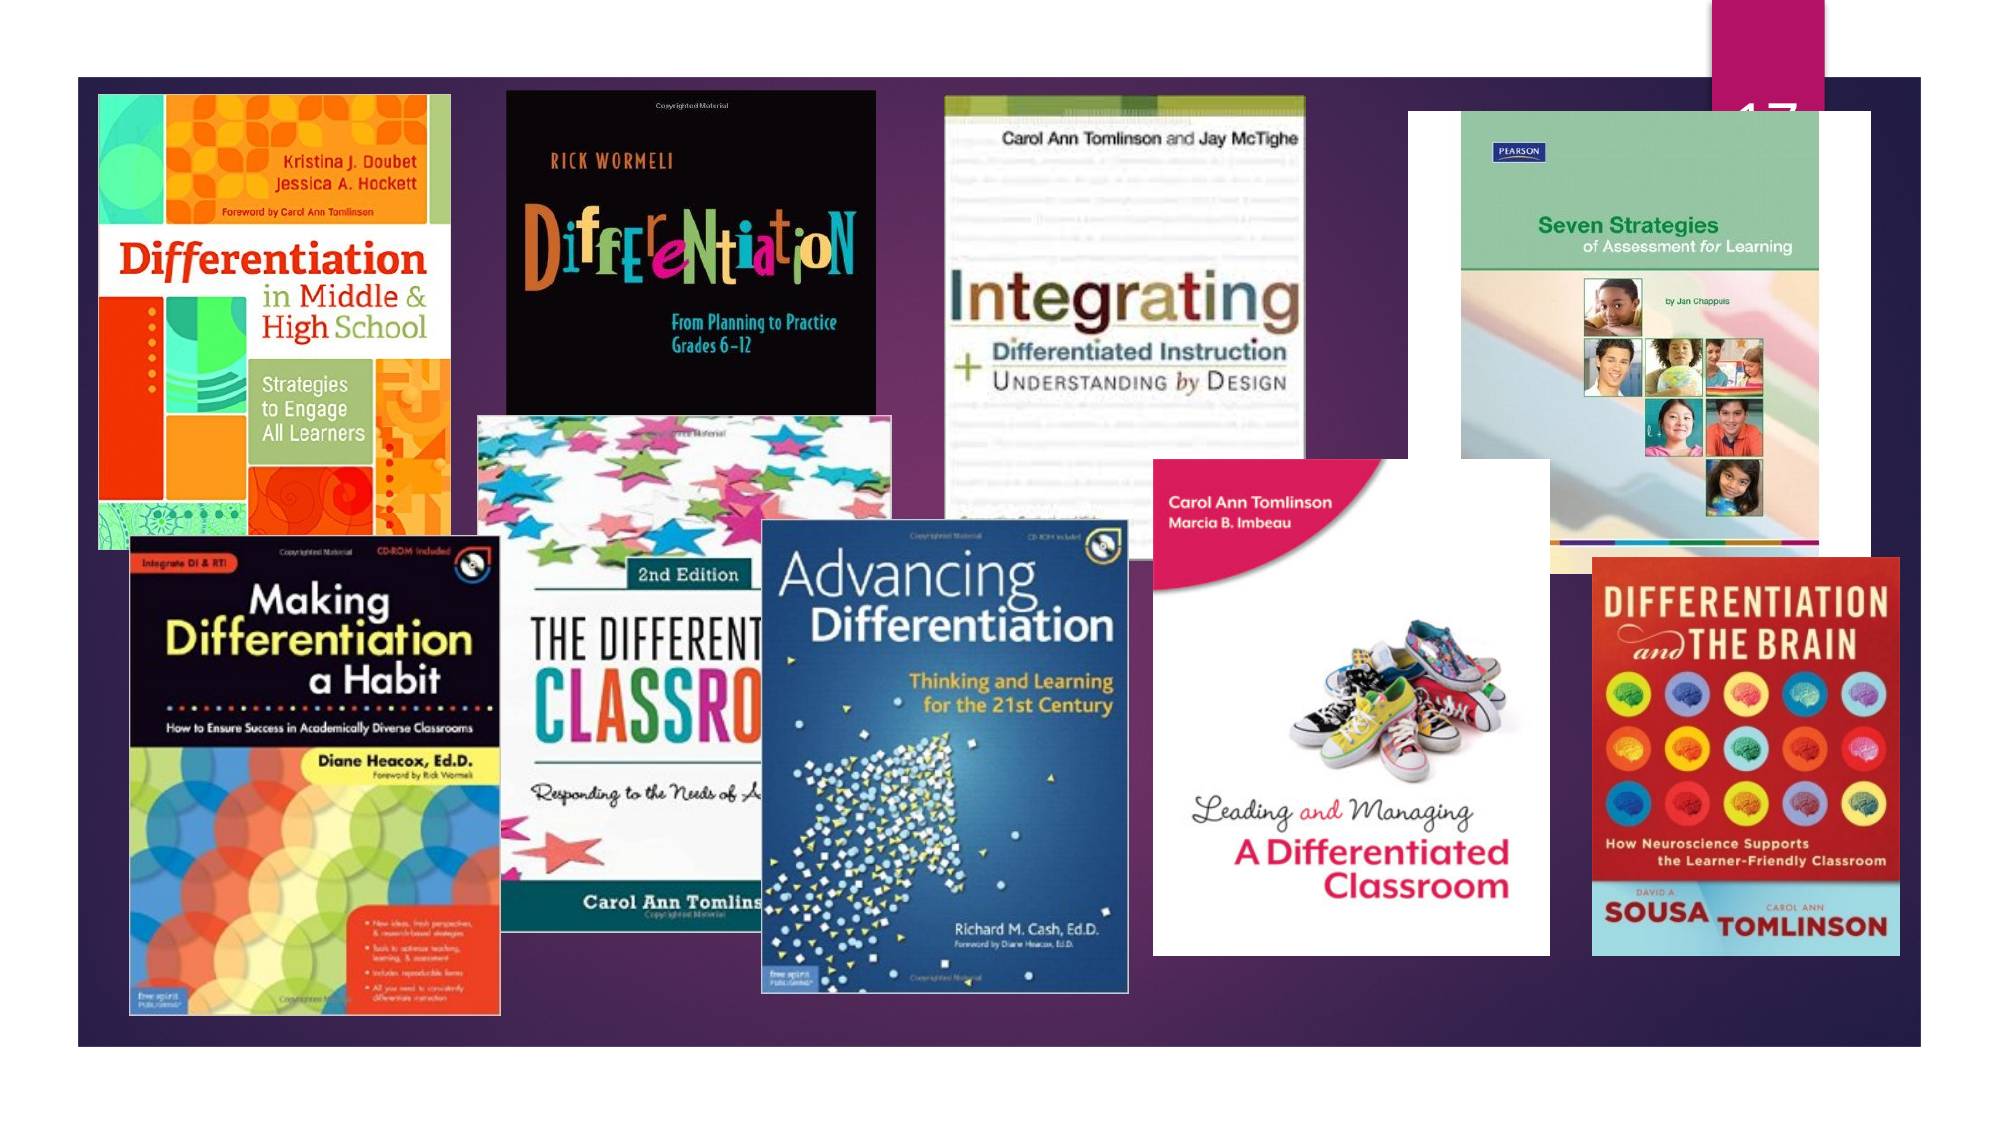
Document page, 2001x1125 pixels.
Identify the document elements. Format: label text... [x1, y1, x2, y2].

slide_number 17 [1698, 48, 1836, 109]
picture [98, 90, 1901, 1016]
